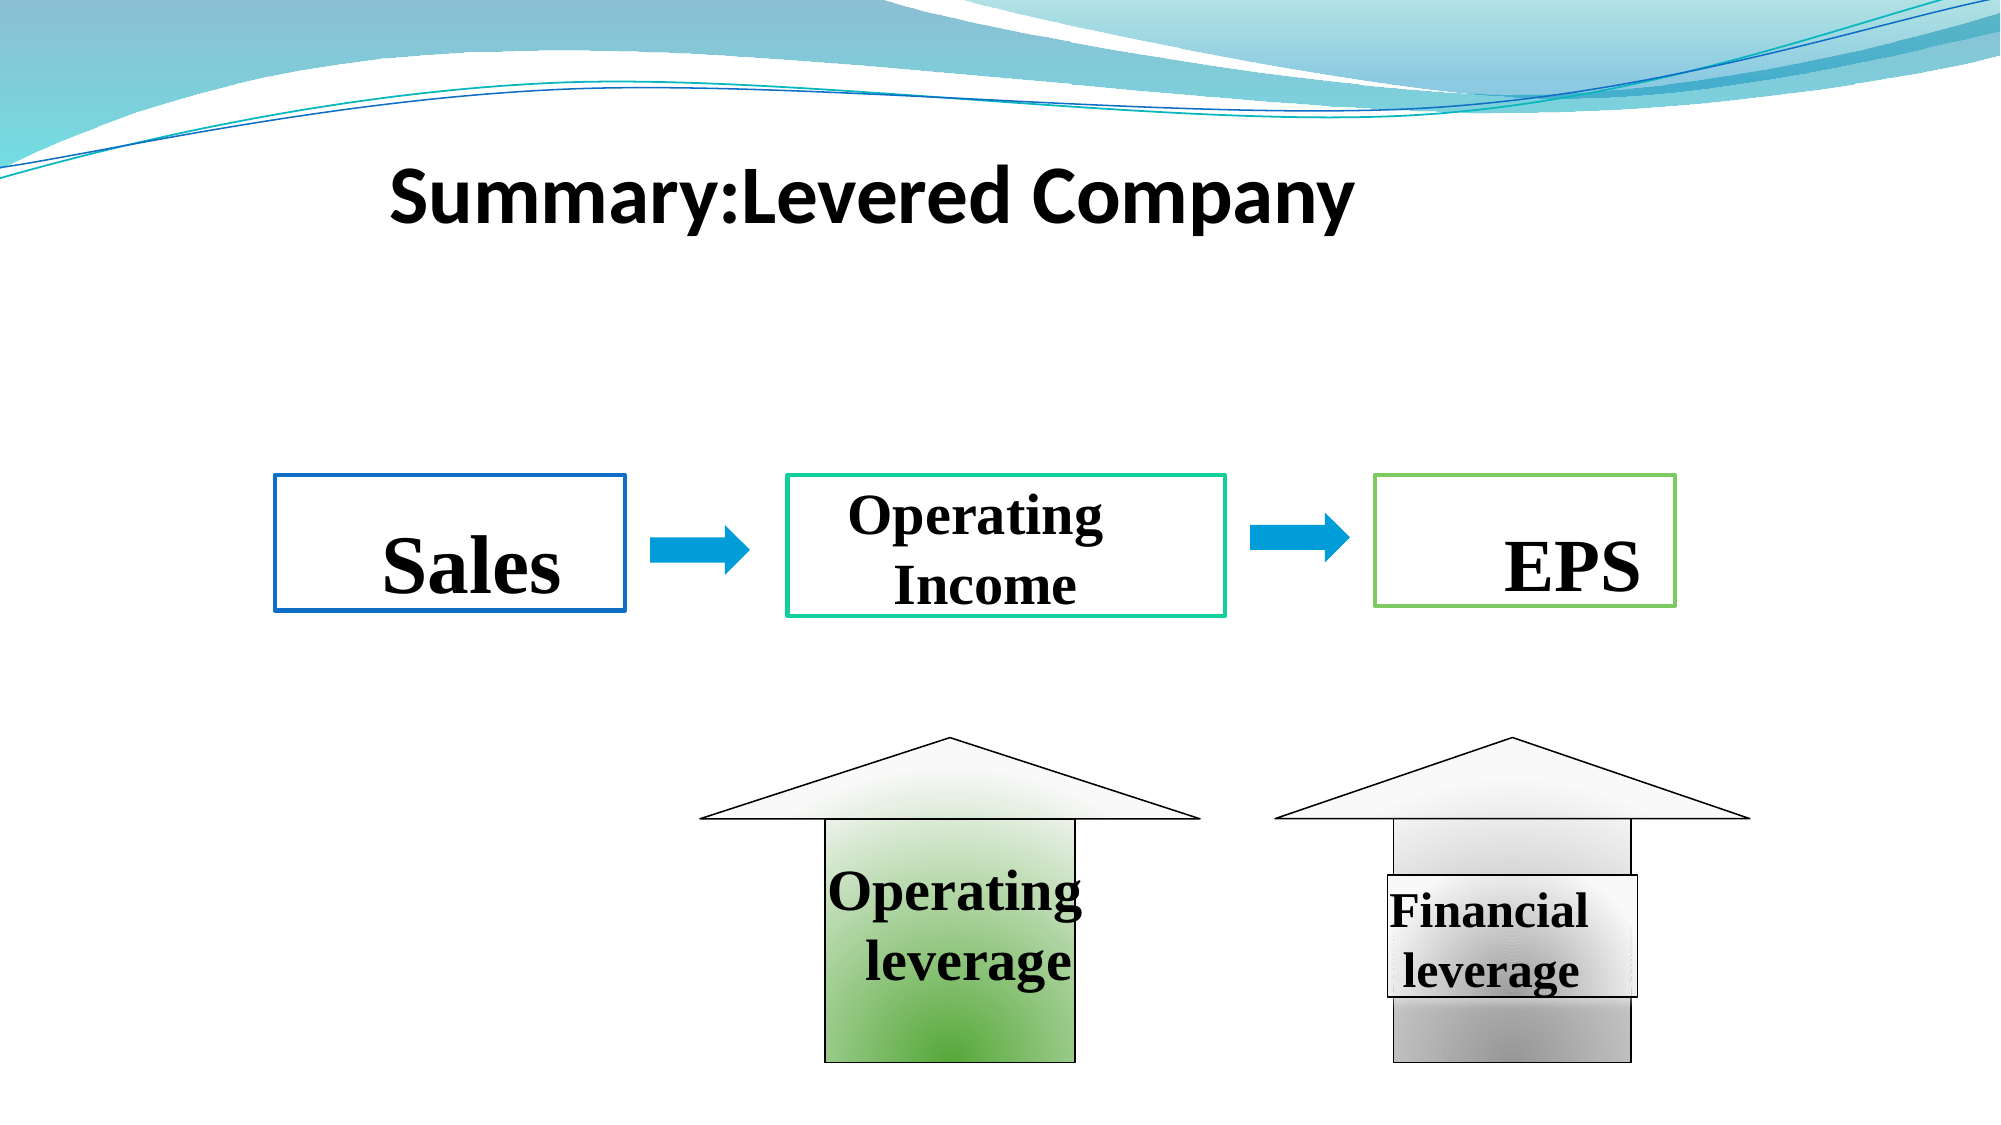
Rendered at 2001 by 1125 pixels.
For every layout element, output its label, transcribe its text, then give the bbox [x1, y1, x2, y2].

text_box Sales [273, 473, 627, 613]
text_box [699, 736, 1201, 1063]
text_box Operating leverage [825, 849, 1098, 992]
title Summary:Levered Company [387, 50, 1488, 241]
text_box EPS [1373, 473, 1677, 608]
text_box Financial leverage [1387, 874, 1638, 998]
text_box [1274, 736, 1751, 874]
text_box [1393, 1008, 1632, 1063]
text_box [1250, 512, 1351, 563]
text_box [650, 525, 751, 576]
text_box Operating Income [785, 473, 1227, 618]
